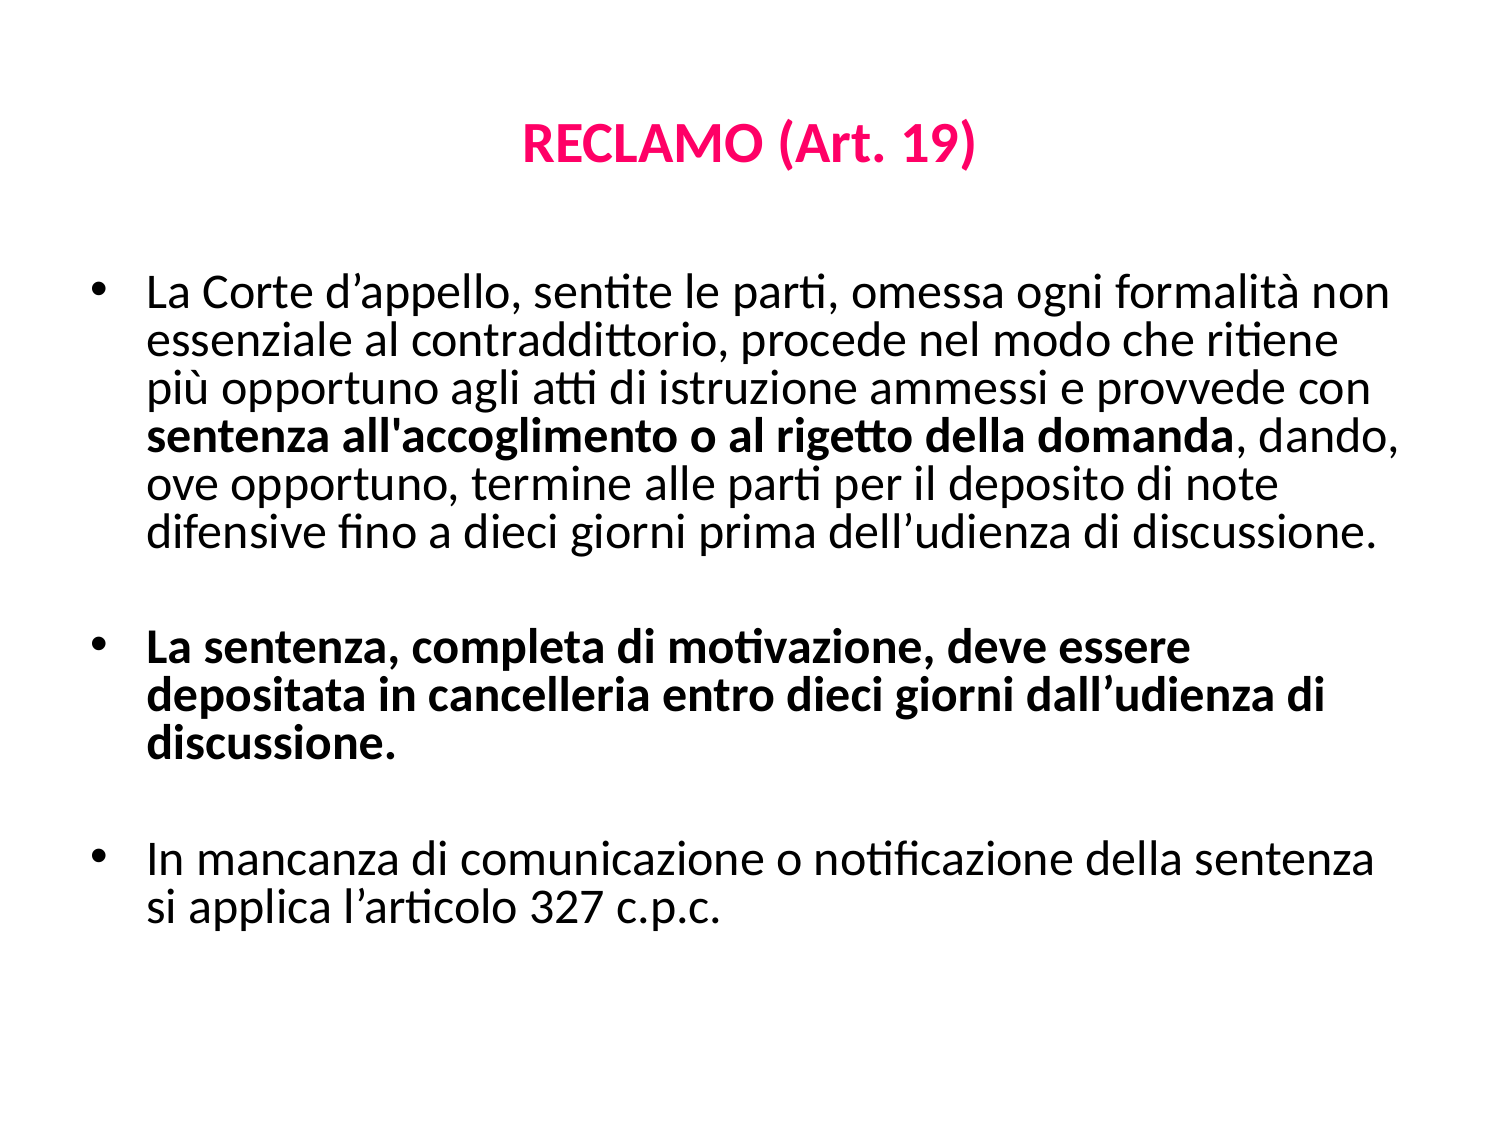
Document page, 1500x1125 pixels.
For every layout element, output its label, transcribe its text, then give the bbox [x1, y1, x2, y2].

title RECLAMO (Art. 19) [75, 45, 1425, 233]
list La Corte d’appello, sentite le parti, omessa ogni formalità non essenziale al contraddittorio, procede nel modo che ritiene più opportuno agli atti di istruzione ammessi e provvede con sentenza all'accoglimento o al rigetto della domanda, dando, ove opportuno, termine alle parti per il deposito di note difensive fino a dieci giorni prima dell’udienza di discussione. La sentenza, completa di motivazione, deve essere depositata in cancelleria entro dieci giorni dall’udienza di discussione. In mancanza di comunicazione o notificazione della sentenza si applica l’articolo 327 c.p.c. [75, 262, 1425, 1005]
